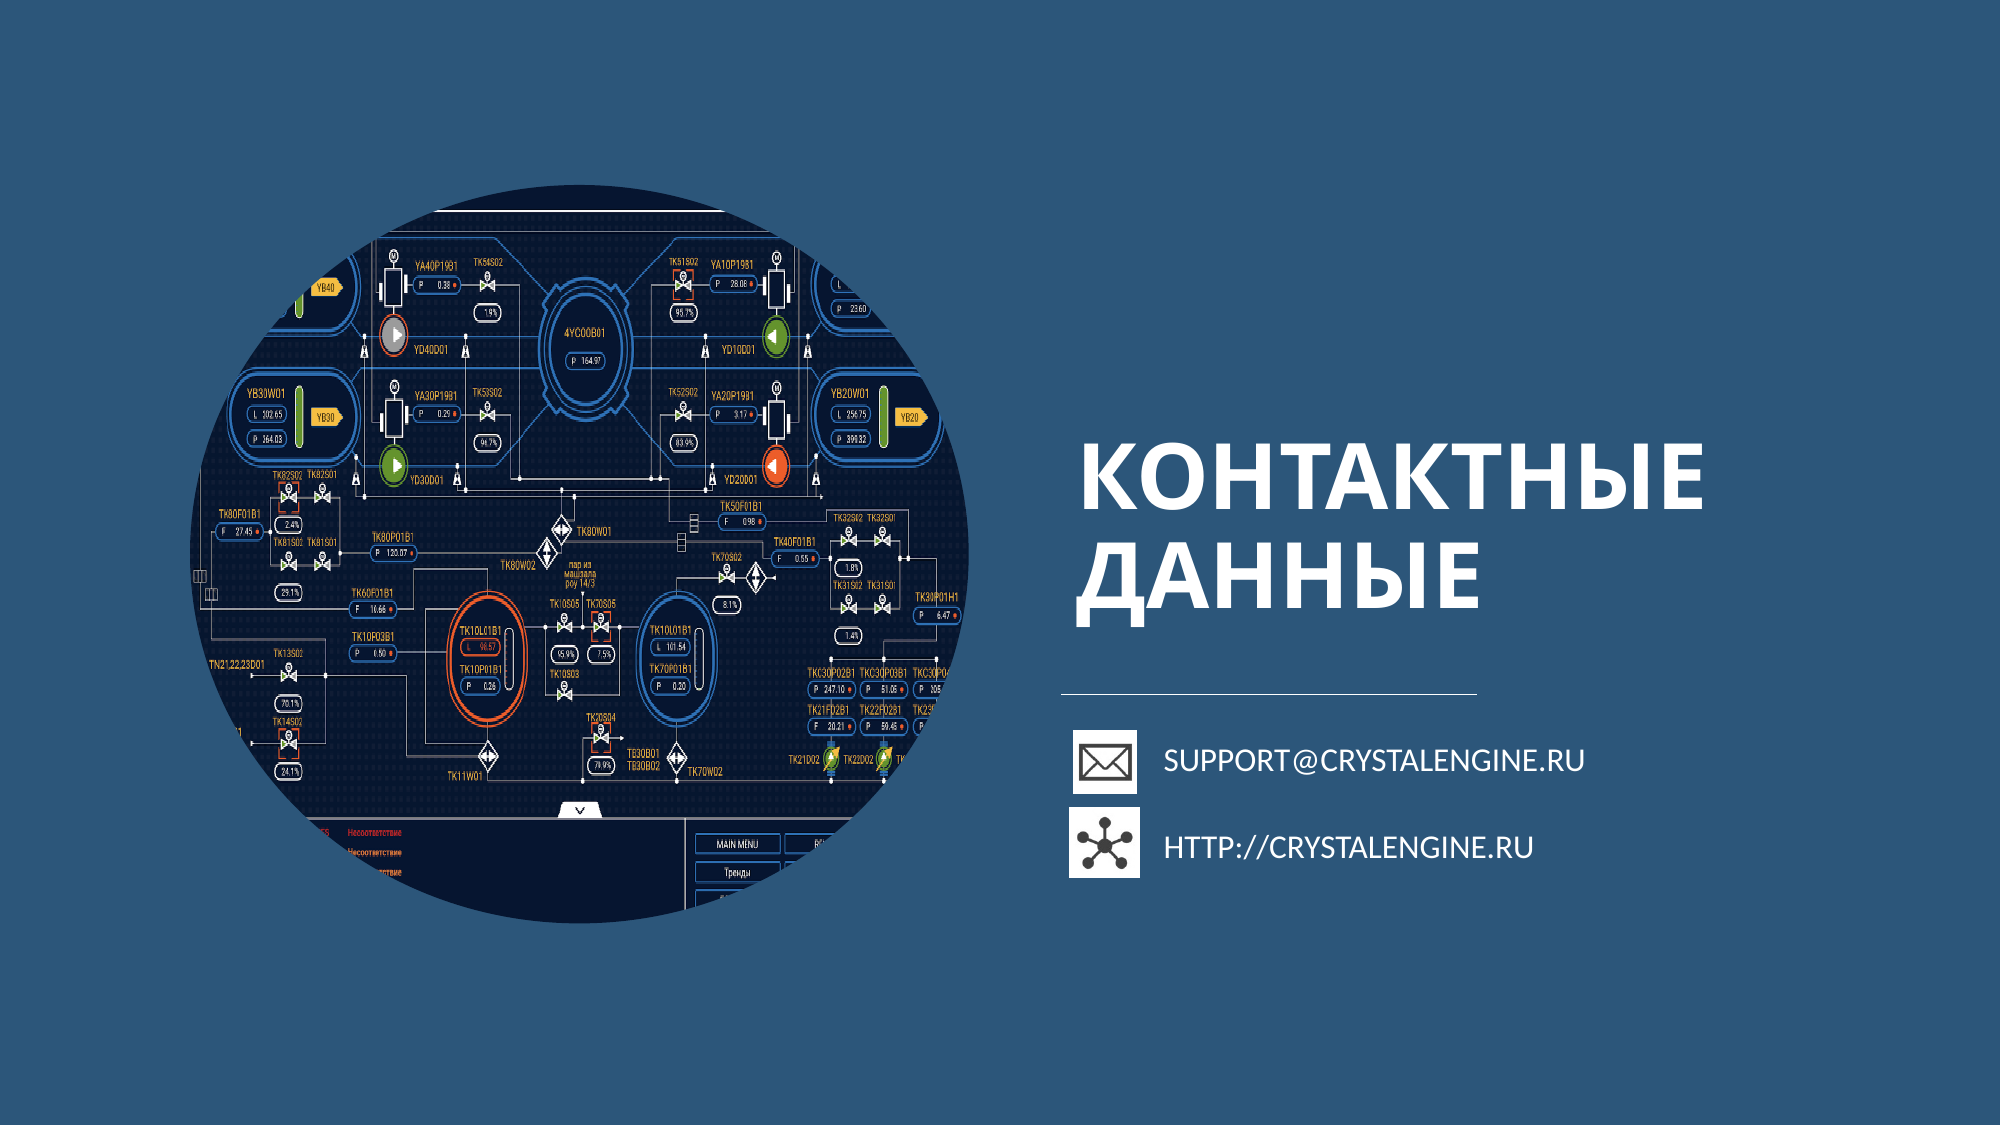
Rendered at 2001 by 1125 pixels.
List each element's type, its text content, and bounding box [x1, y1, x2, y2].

picture [1073, 730, 1137, 794]
picture [189, 184, 969, 924]
title Контактные данные [1061, 389, 1884, 670]
list http://crystalengine.ru [1148, 822, 1893, 905]
subtitle support@crystalengine.ru [1148, 735, 1894, 819]
picture [1069, 807, 1140, 878]
